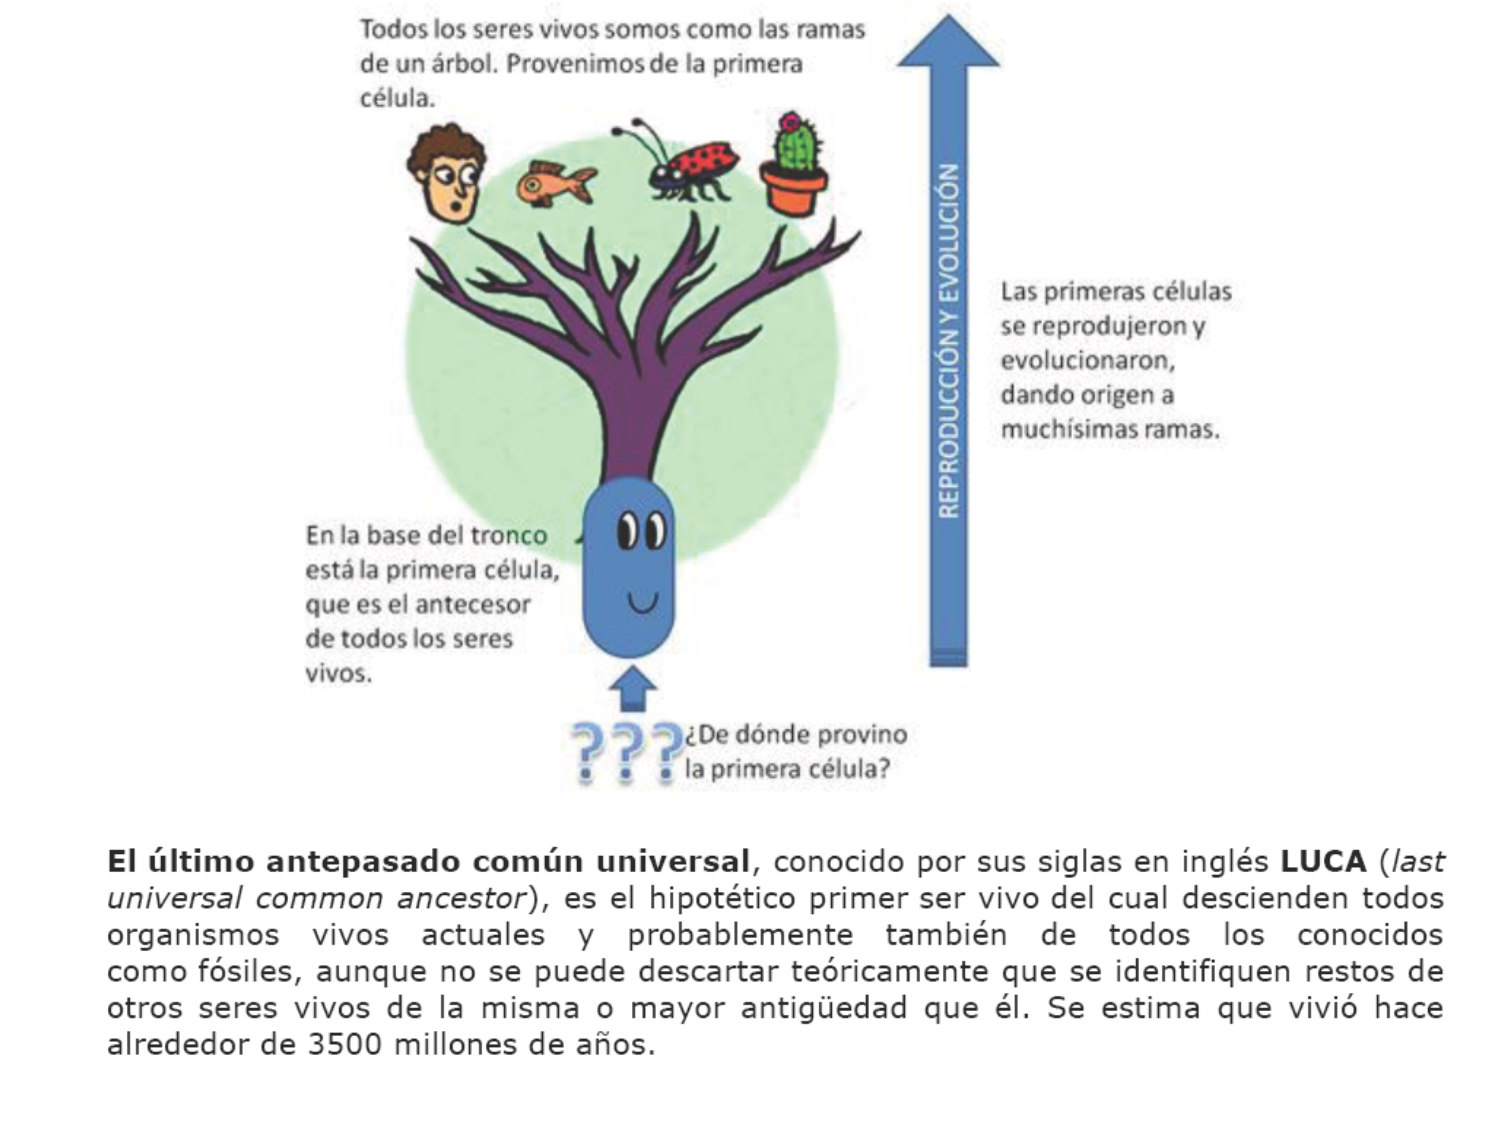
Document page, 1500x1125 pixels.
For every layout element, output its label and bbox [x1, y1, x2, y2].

picture [88, 833, 1466, 1071]
picture [277, 0, 1259, 815]
